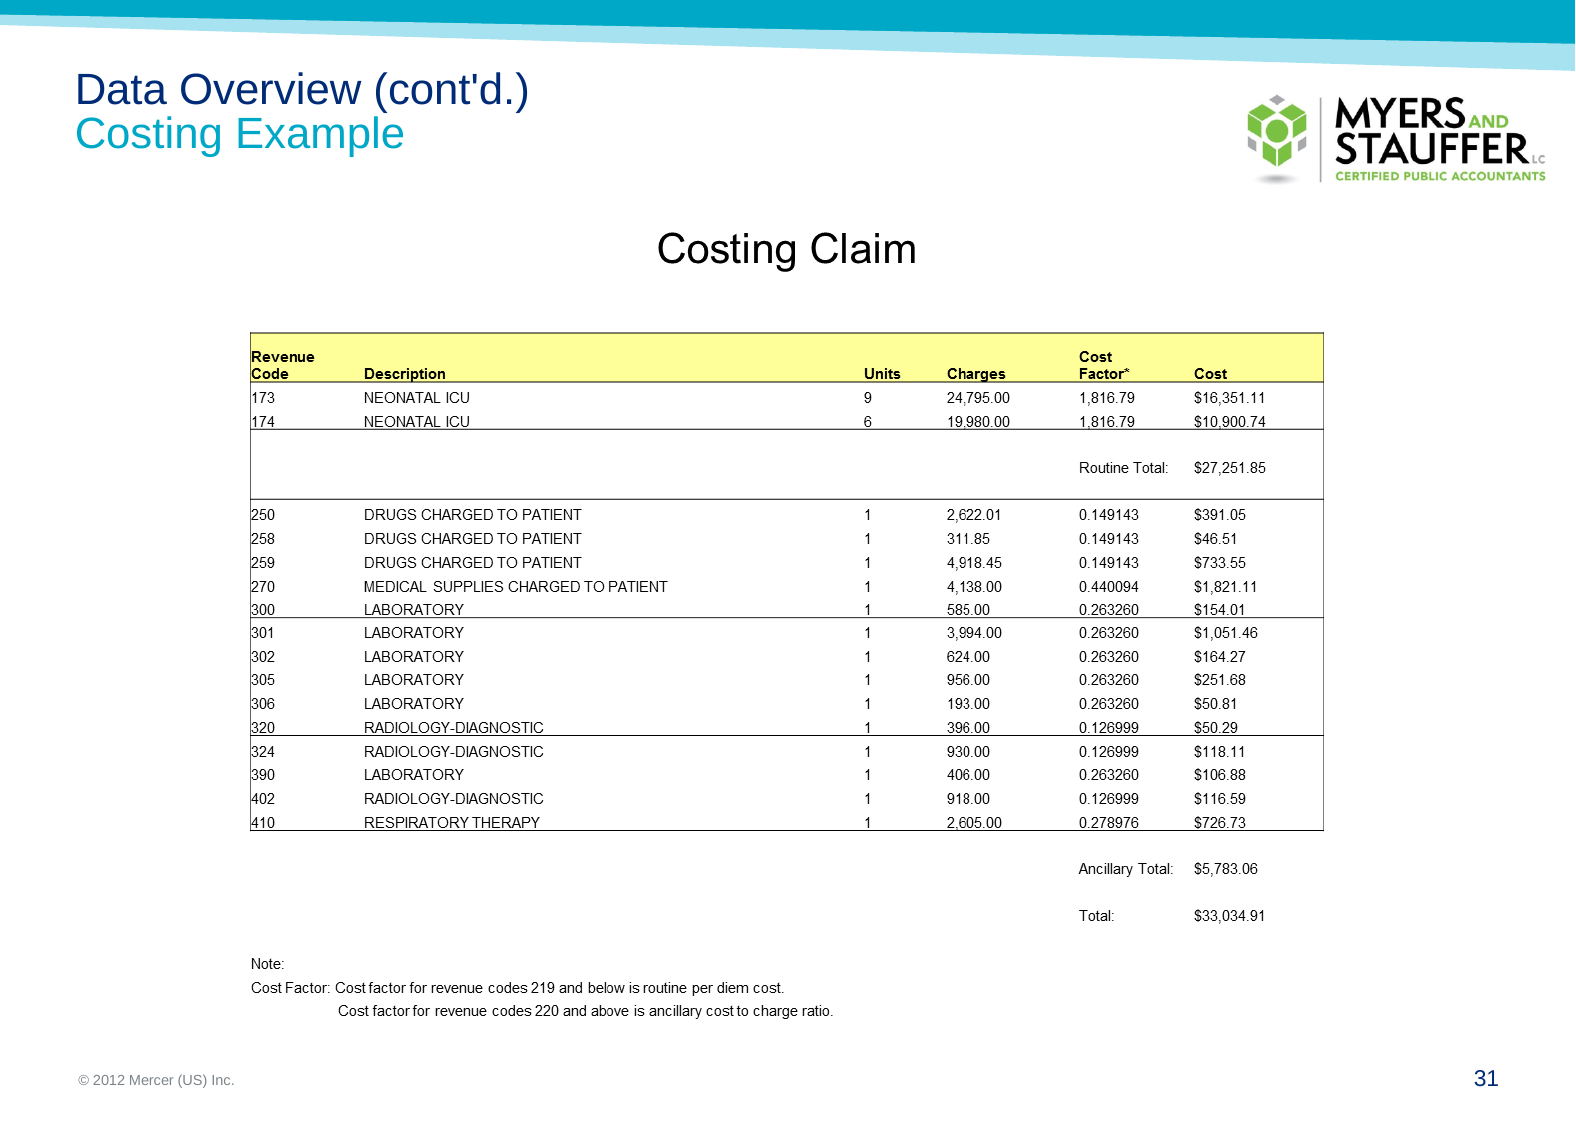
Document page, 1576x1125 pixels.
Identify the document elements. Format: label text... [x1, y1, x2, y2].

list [250, 209, 1325, 1029]
slide_number 30 [1425, 1063, 1500, 1092]
title Data Overview (cont'd.) Costing Example [74, 62, 1500, 176]
picture [1228, 87, 1563, 198]
